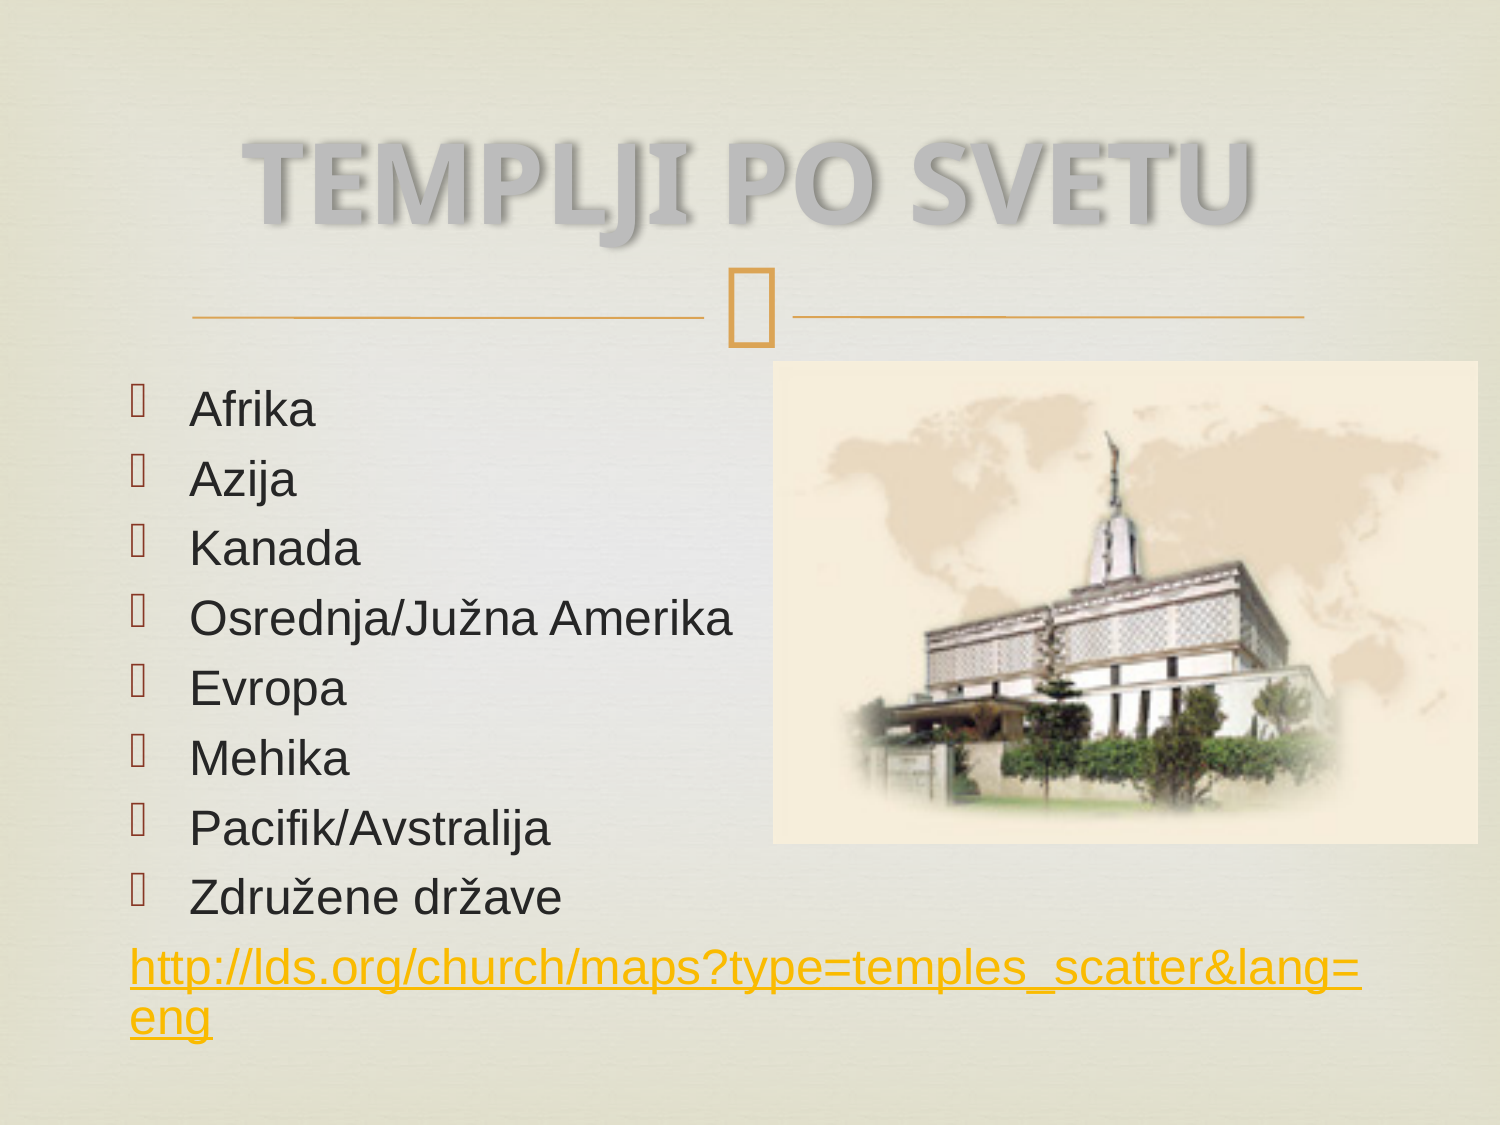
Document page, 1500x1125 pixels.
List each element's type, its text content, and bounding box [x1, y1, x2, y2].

list Afrika Azija Kanada Osrednja/Južna Amerika Evropa Mehika Pacifik/Avstralija Združene države http://lds.org/church/maps?type=temples_scatter&lang=eng [114, 368, 1386, 1005]
picture [773, 361, 1479, 844]
title TEMPLJI PO SVETU [112, 93, 1386, 267]
